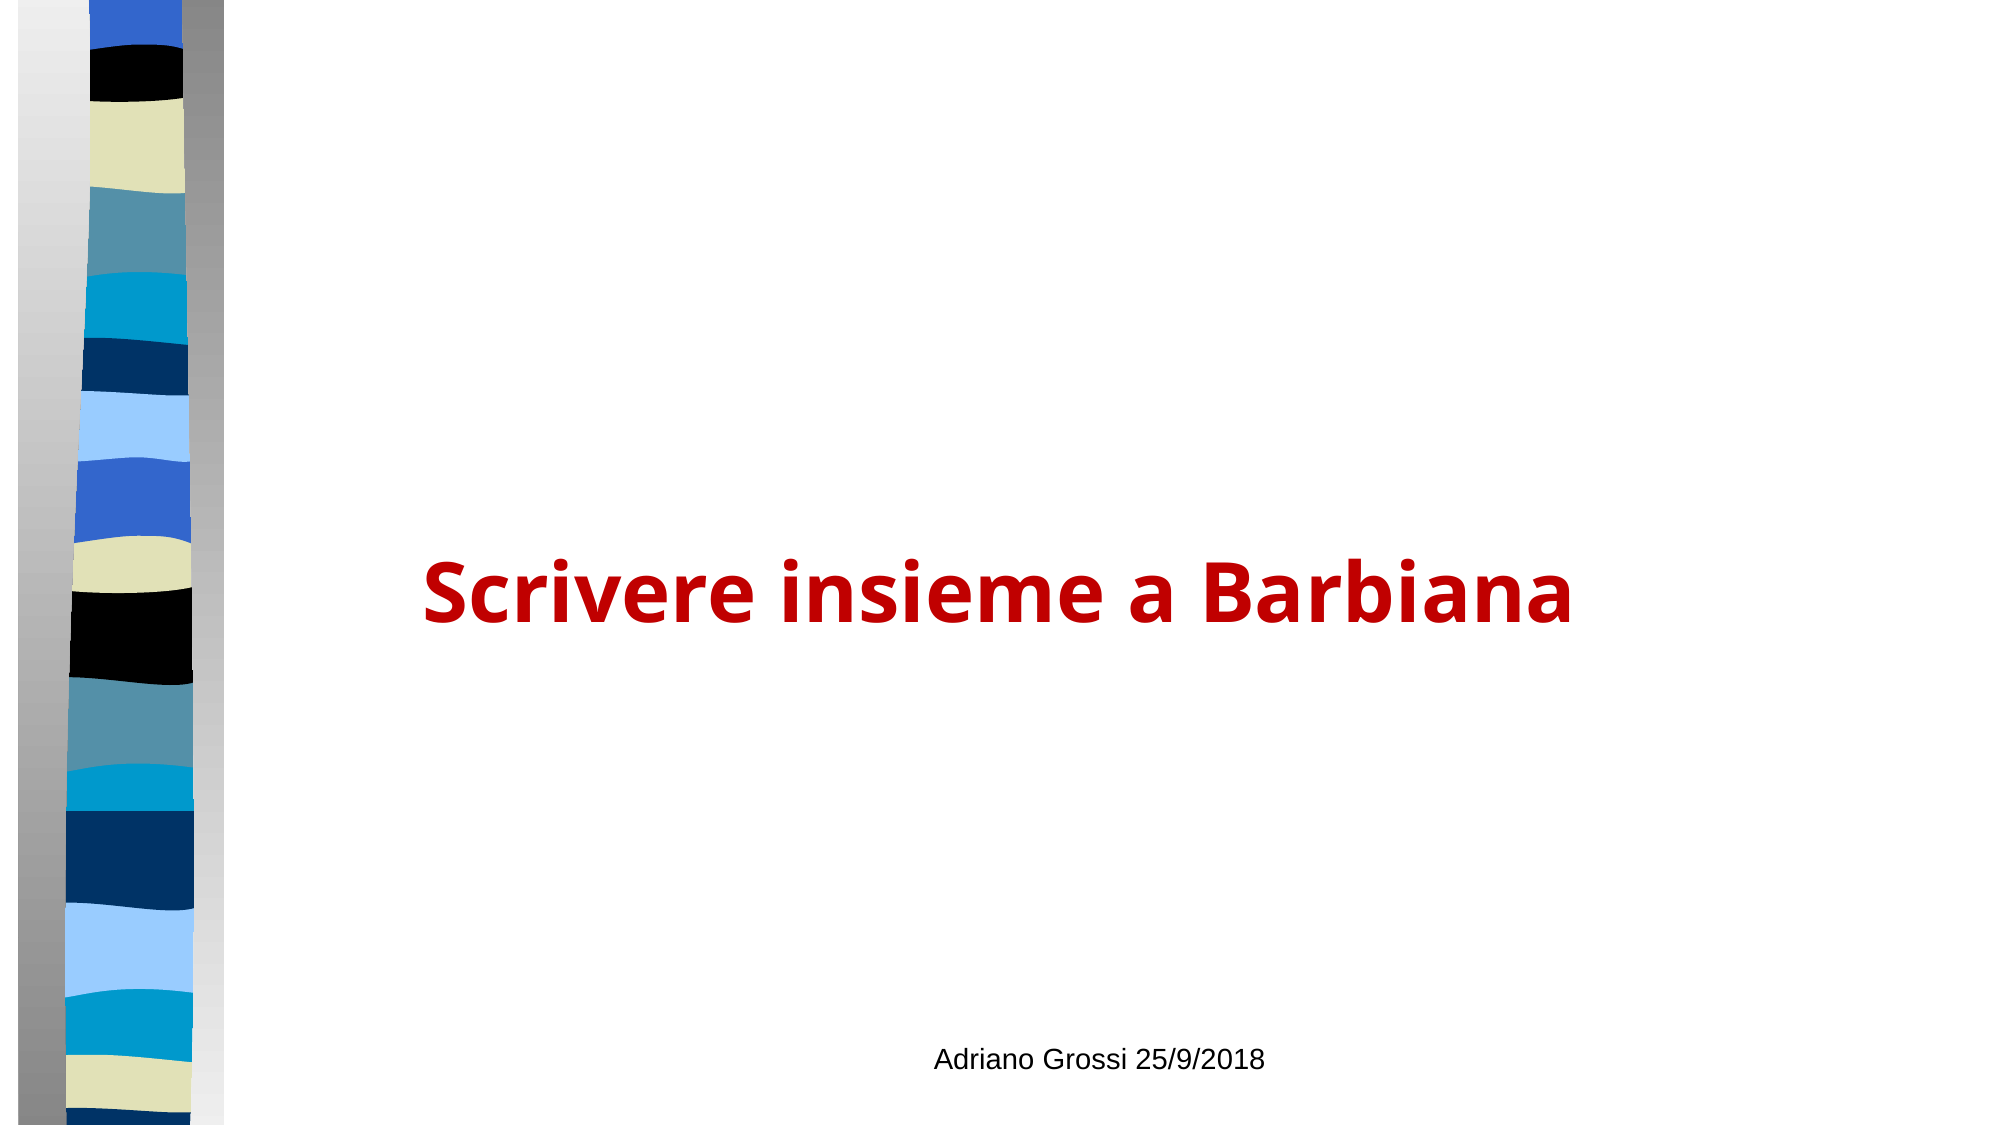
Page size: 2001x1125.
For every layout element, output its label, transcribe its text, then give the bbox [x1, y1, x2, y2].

text_box Scrivere insieme a Barbiana [408, 532, 1592, 647]
footer Adriano Grossi 25/9/2018 [783, 1025, 1417, 1100]
